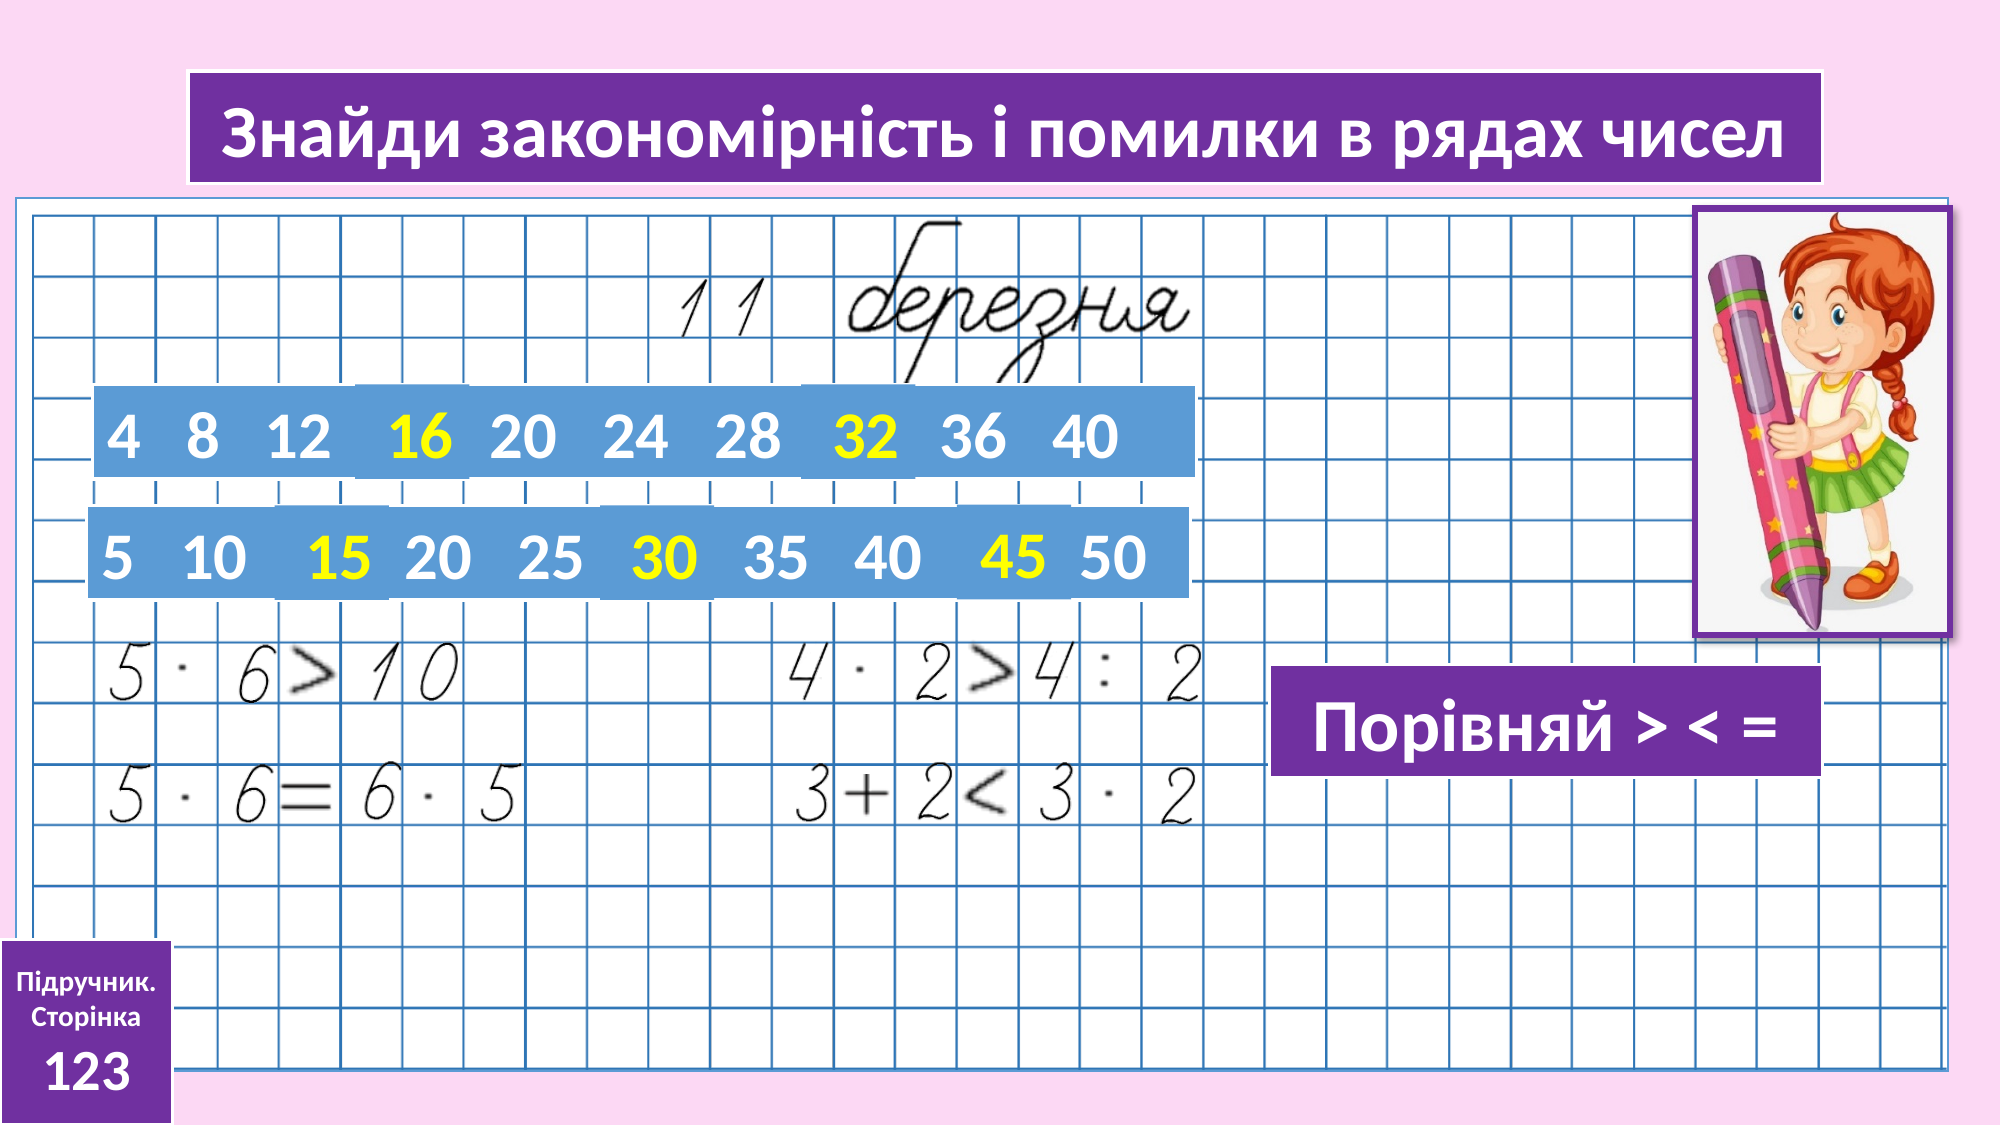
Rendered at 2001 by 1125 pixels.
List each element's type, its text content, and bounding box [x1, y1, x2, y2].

text_box Підручник. Сторінка 123 [0, 938, 174, 1125]
text_box Знайди закономірність і помилки в рядах чисел [186, 69, 1824, 185]
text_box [1074, 625, 1141, 718]
picture [16, 199, 1947, 1071]
